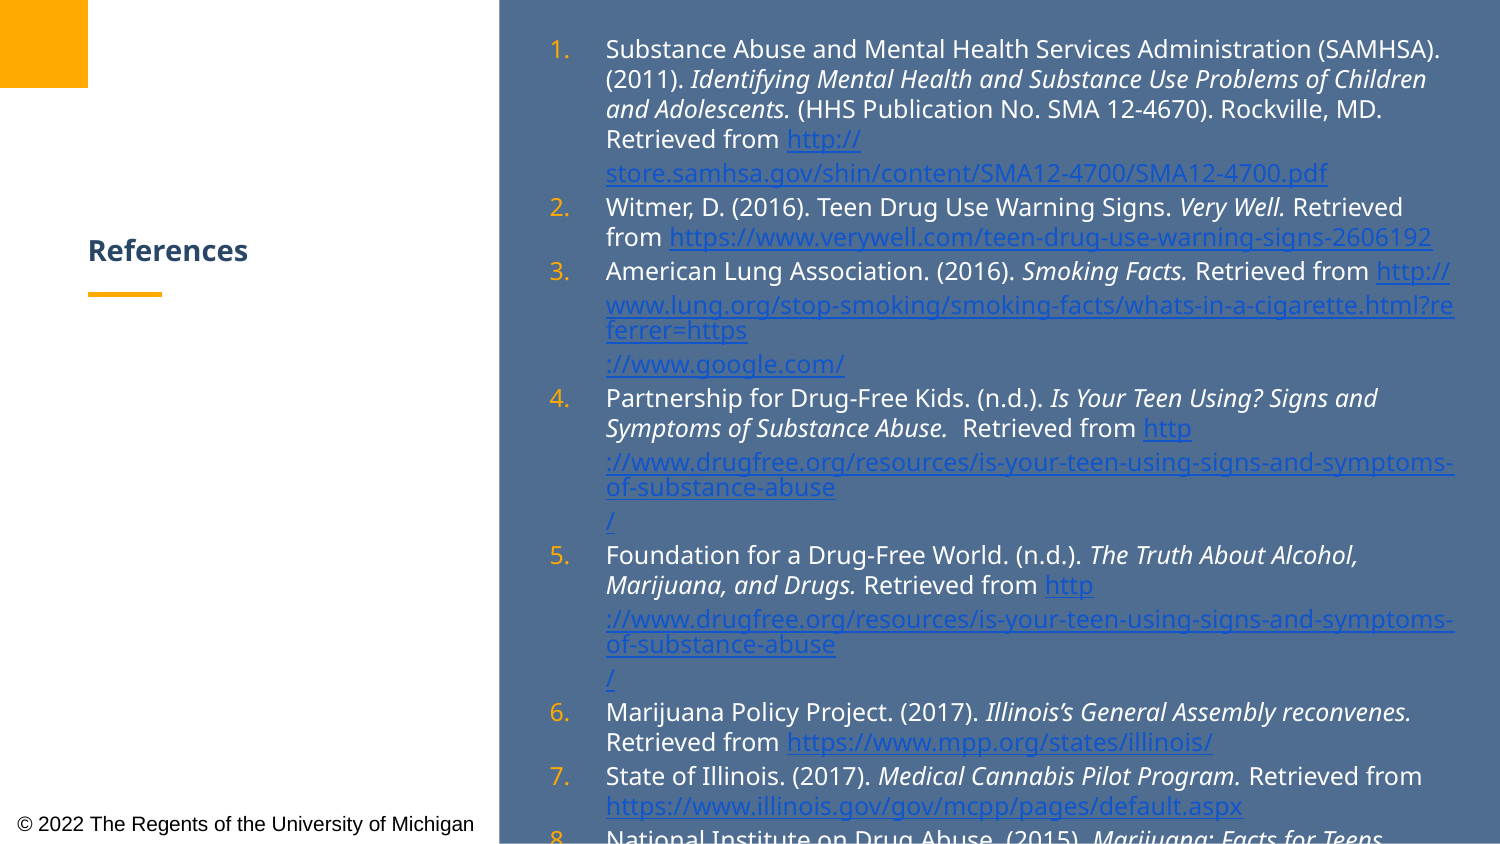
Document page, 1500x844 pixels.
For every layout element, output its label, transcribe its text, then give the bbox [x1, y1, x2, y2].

text_box © 2022 The Regents of the University of Michigan [2, 803, 490, 844]
list Substance Abuse and Mental Health Services Administration (SAMHSA). (2011). Identifying Mental Health and Substance Use Problems of Children and Adolescents. (HHS Publication No. SMA 12-4670). Rockville, MD. Retrieved from http://store.samhsa.gov/shin/content/SMA12-4700/SMA12-4700.pdf Witmer, D. (2016). Teen Drug Use Warning Signs. Very Well. Retrieved from https://www.verywell.com/teen-drug-use-warning-signs-2606192 American Lung Association. (2016). Smoking Facts. Retrieved from http://www.lung.org/stop-smoking/smoking-facts/whats-in-a-cigarette.html?referrer=https://www.google.com/ Partnership for Drug-Free Kids. (n.d.). Is Your Teen Using? Signs and Symptoms of Substance Abuse. Retrieved from http://www.drugfree.org/resources/is-your-teen-using-signs-and-symptoms-of-substance-abuse/ Foundation for a Drug-Free World. (n.d.). The Truth About Alcohol, Marijuana, and Drugs. Retrieved from http://www.drugfree.org/resources/is-your-teen-using-signs-and-symptoms-of-substance-abuse/ Marijuana Policy Project. (2017). Illinois’s General Assembly reconvenes. Retrieved from https://www.mpp.org/states/illinois/ State of Illinois. (2017). Medical Cannabis Pilot Program. Retrieved from https://www.illinois.gov/gov/mcpp/pages/default.aspx National Institute on Drug Abuse. (2015). Marijuana: Facts for Teens. Retrieved from https://www.drugabuse.gov/sites/default/files/teens_brochure_2013.pdf [534, 18, 1473, 607]
title References [72, 171, 425, 283]
